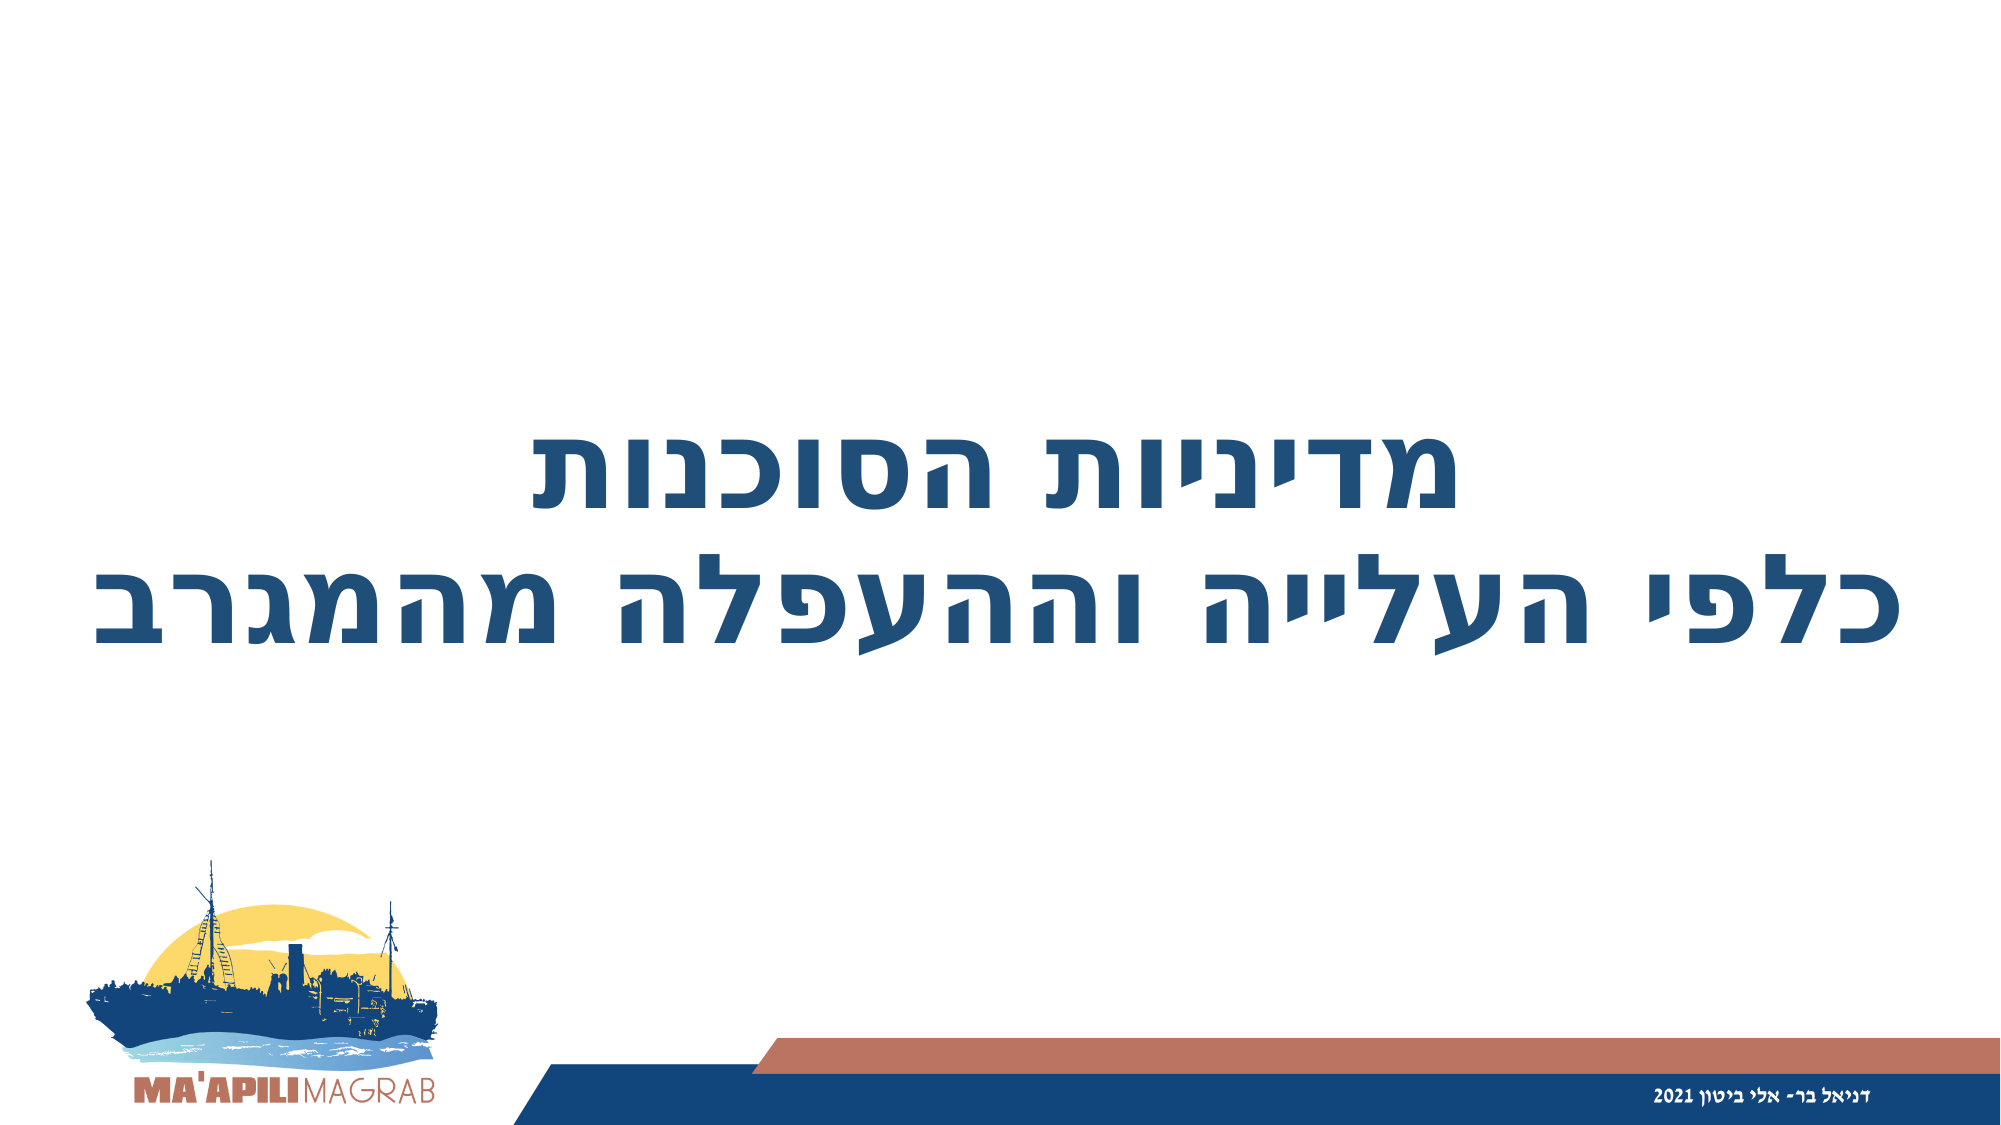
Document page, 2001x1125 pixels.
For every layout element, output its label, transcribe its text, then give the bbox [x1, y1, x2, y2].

picture [0, 0, 2001, 1125]
text_box מדיניות הסוכנות כלפי העלייה וההעפלה מהמגרב [51, 392, 1949, 563]
